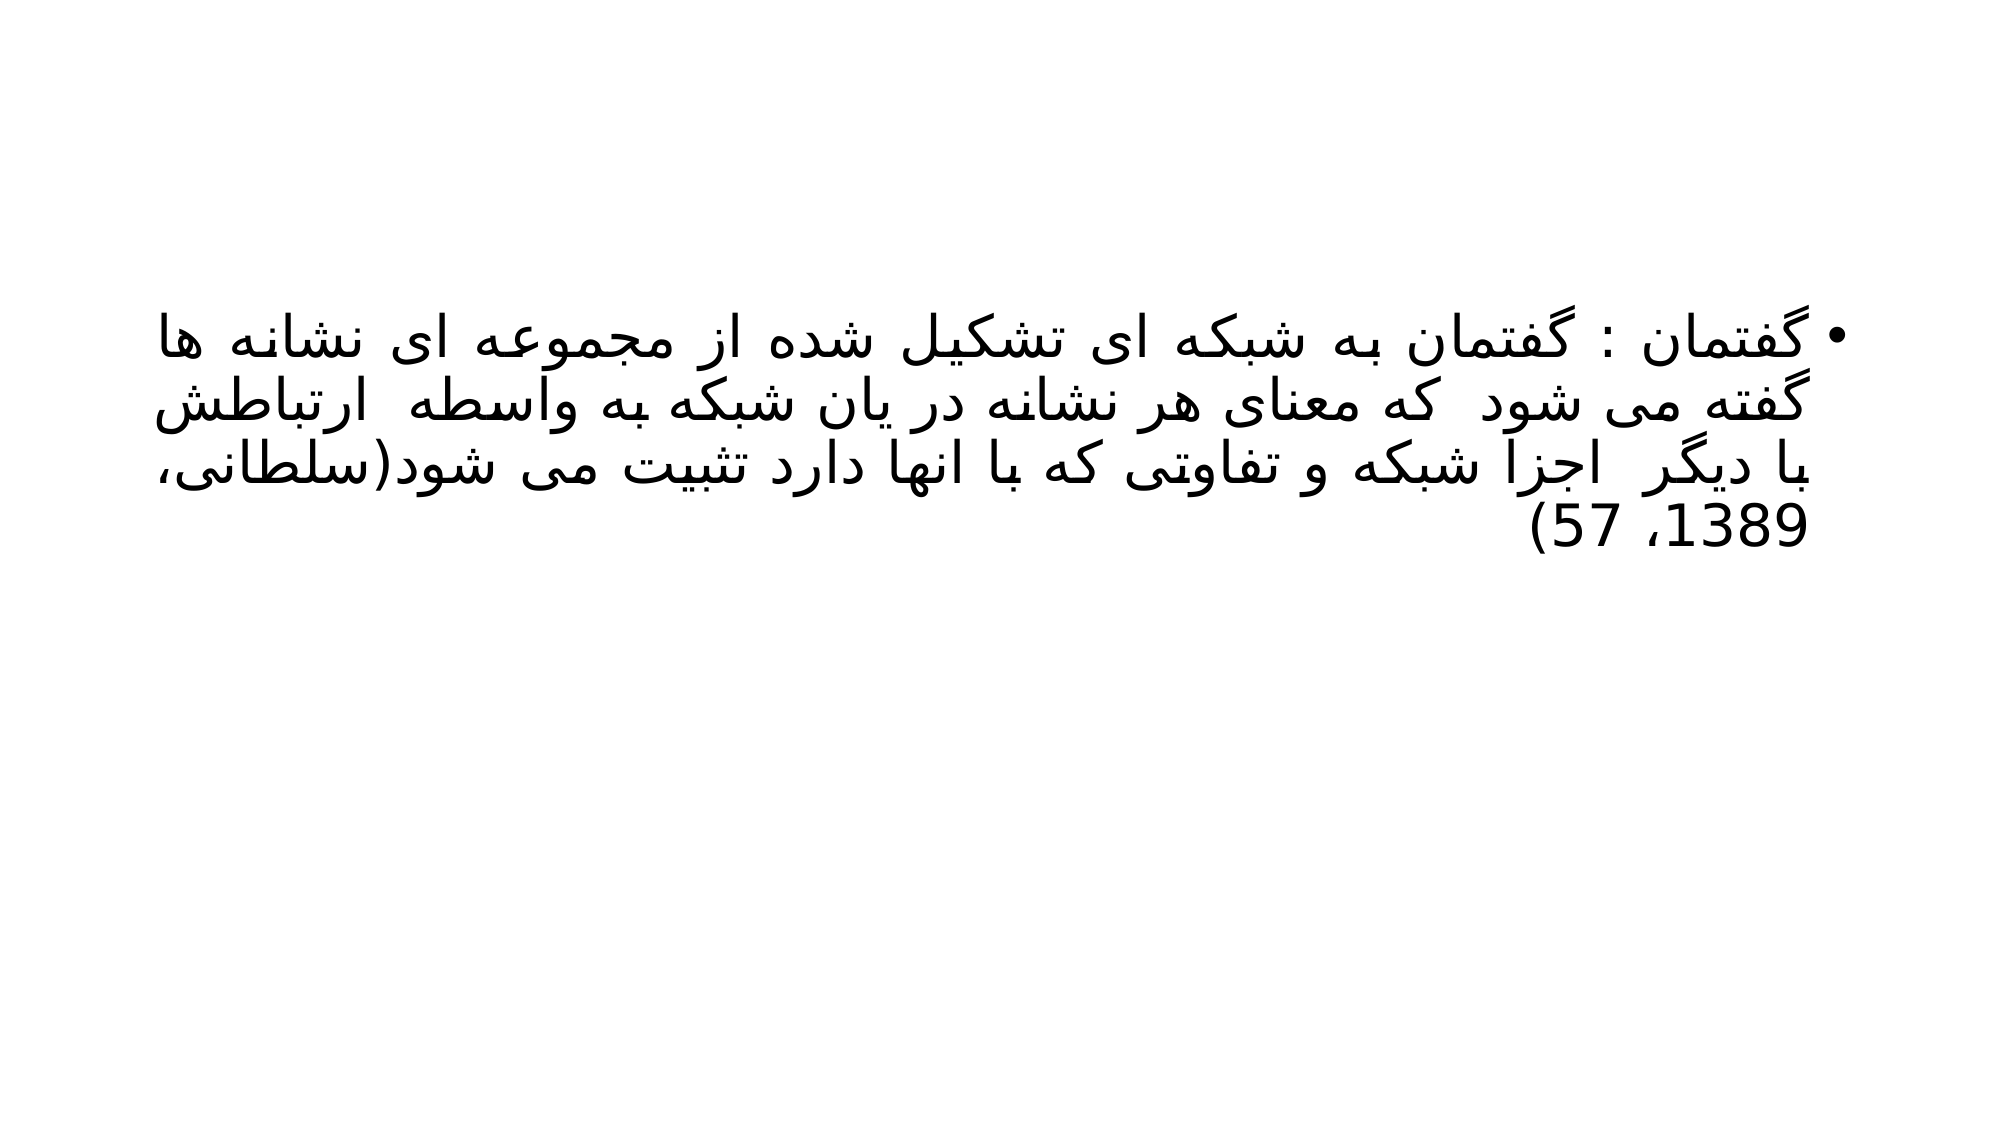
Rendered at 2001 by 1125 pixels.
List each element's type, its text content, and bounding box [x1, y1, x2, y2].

list گفتمان : گفتمان به شبکه ای تشکیل شده از مجموعه ای نشانه ها گفته می شود که معنای هر نشانه در یان شبکه به واسطه ارتباطش با دیگر اجزا شبکه و تفاوتی که با انها دارد تثبیت می شود(سلطانی، 1389، 57) [137, 299, 1863, 1014]
